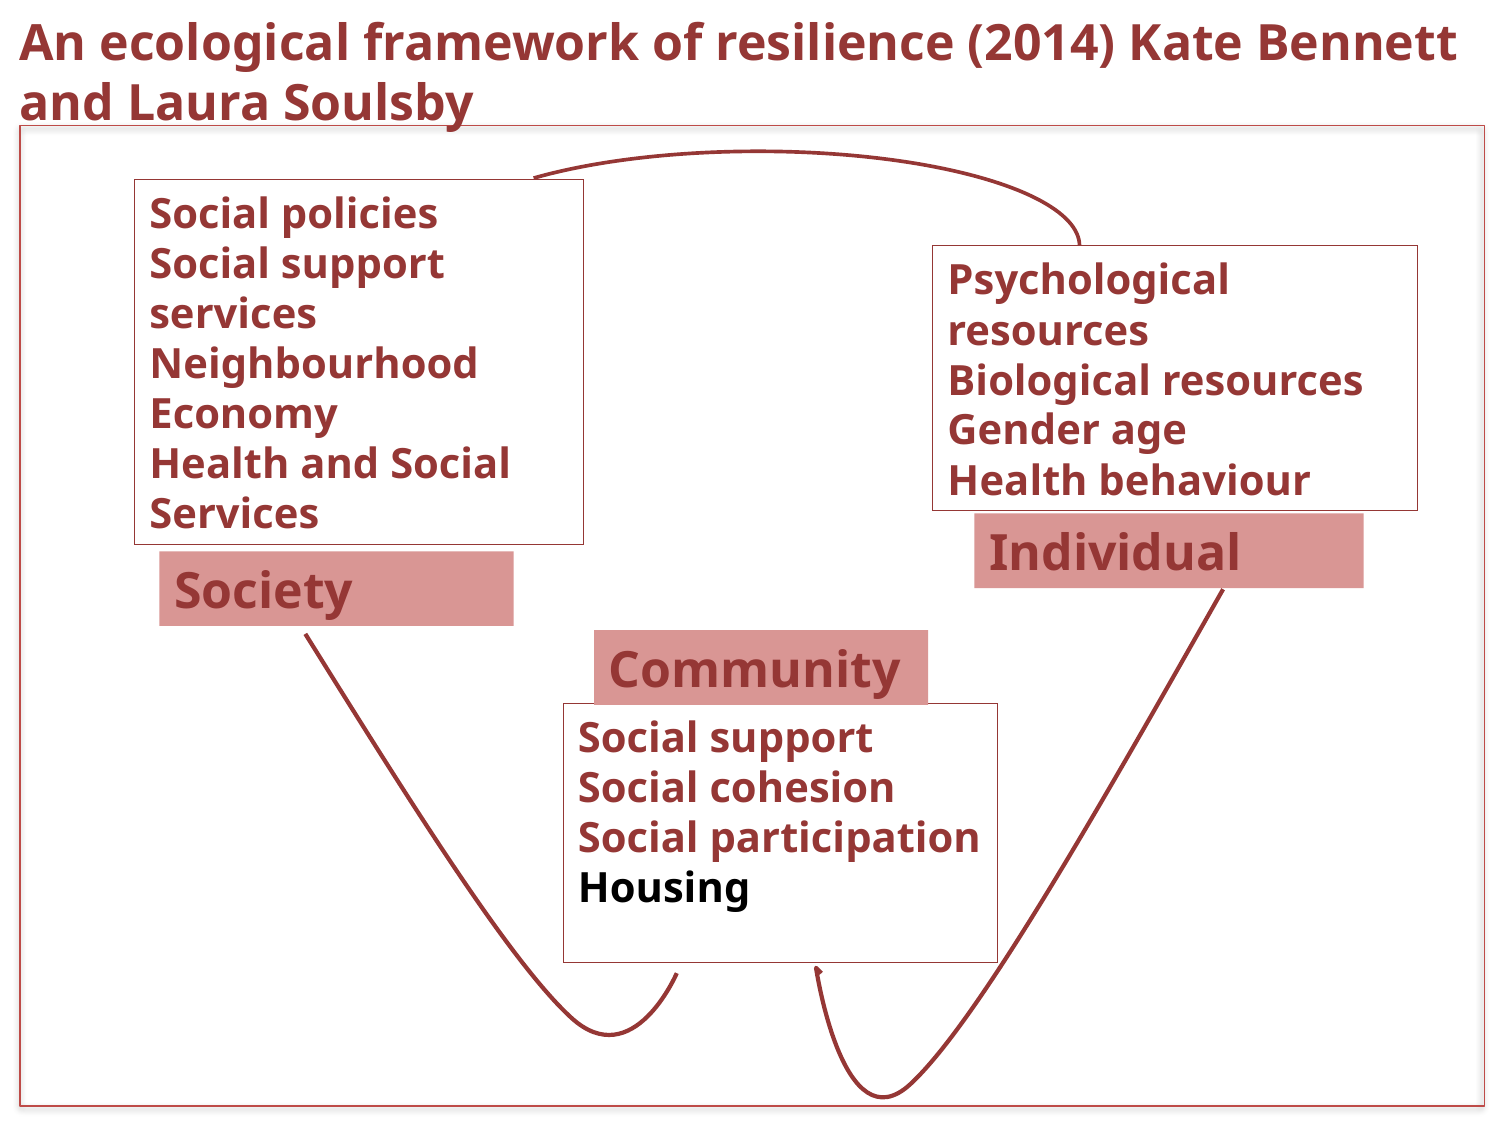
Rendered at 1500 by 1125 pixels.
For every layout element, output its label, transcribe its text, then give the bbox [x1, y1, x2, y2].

text_box Social policies Social support services Neighbourhood Economy Health and Social Services [134, 179, 584, 545]
text_box An ecological framework of resilience (2014) Kate Bennett and Laura Soulsby [4, 3, 1485, 139]
text_box Psychological resources Biological resources Gender age Health behaviour [932, 245, 1418, 511]
text_box Community [594, 630, 929, 705]
text_box [533, 150, 1081, 246]
text_box Individual [974, 513, 1364, 589]
text_box [303, 632, 679, 1038]
text_box [813, 588, 1225, 1100]
text_box Society [159, 551, 514, 626]
text_box Social support Social cohesion Social participation Housing [563, 703, 998, 963]
text_box [19, 139, 1485, 1107]
